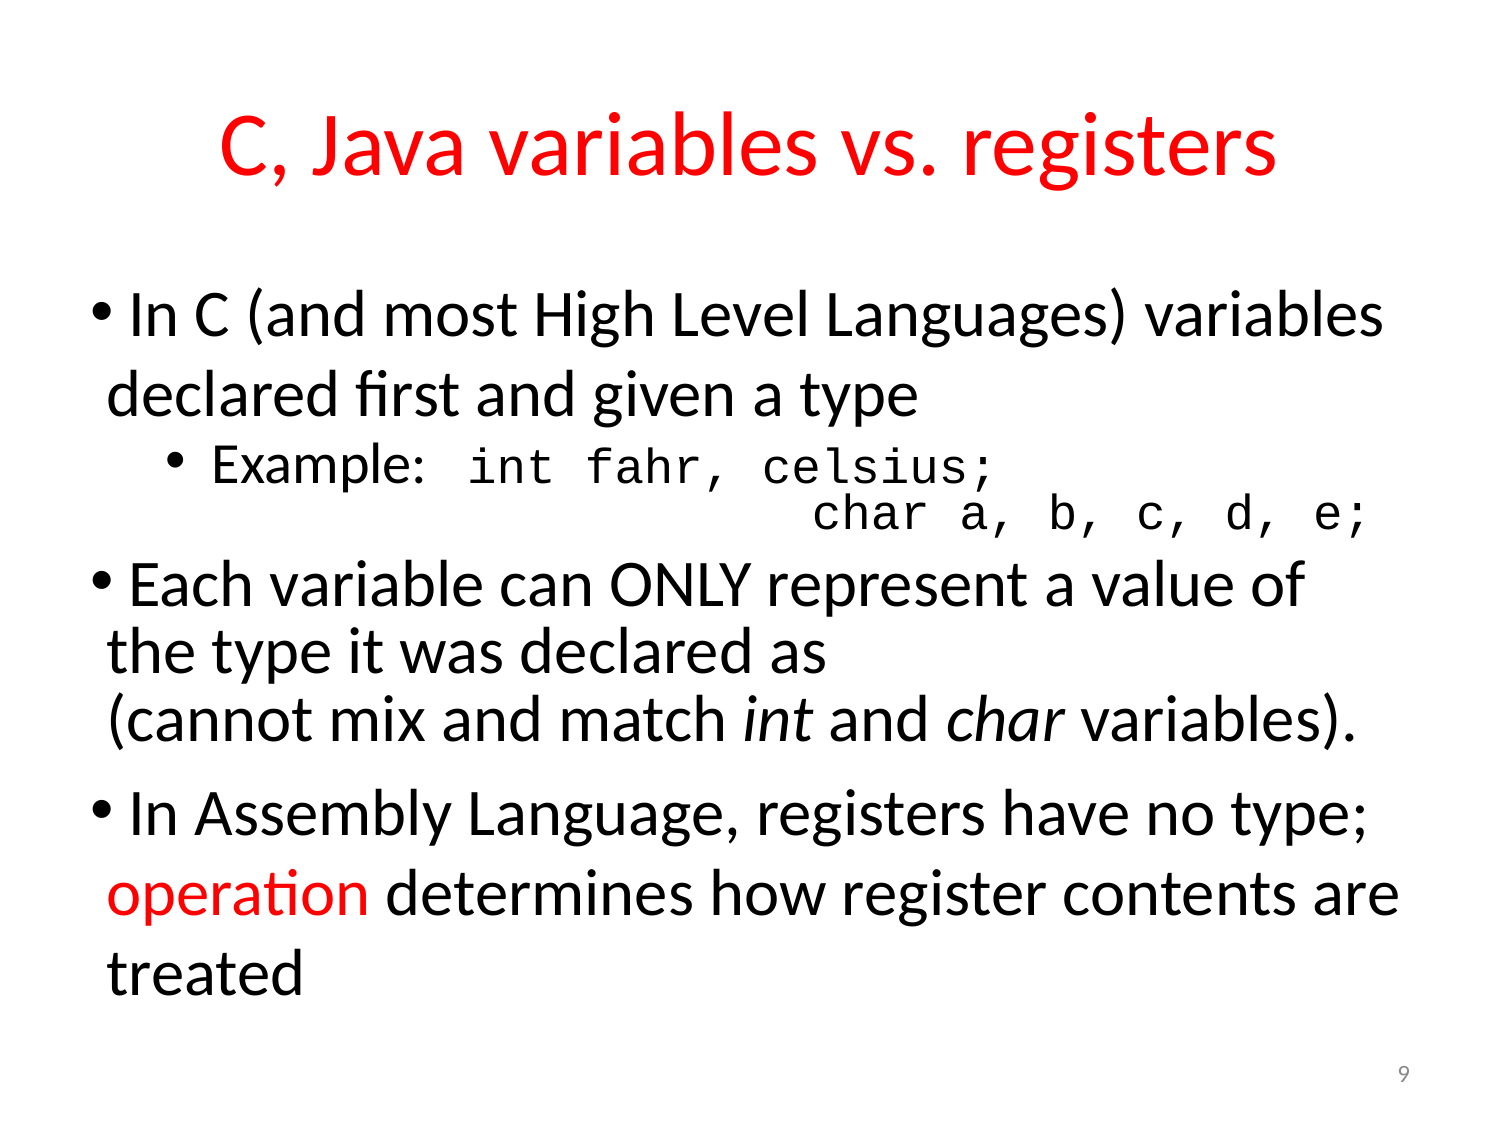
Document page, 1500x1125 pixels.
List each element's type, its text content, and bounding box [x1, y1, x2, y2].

list In C (and most High Level Languages) variables declared first and given a type Example: int fahr, celsius; char a, b, c, d, e; Each variable can ONLY represent a value of the type it was declared as (cannot mix and match int and char variables). In Assembly Language, registers have no type; operation determines how register contents are treated [75, 262, 1425, 1005]
title C, Java variables vs. registers [75, 45, 1425, 233]
slide_number 9 [1074, 1042, 1425, 1103]
